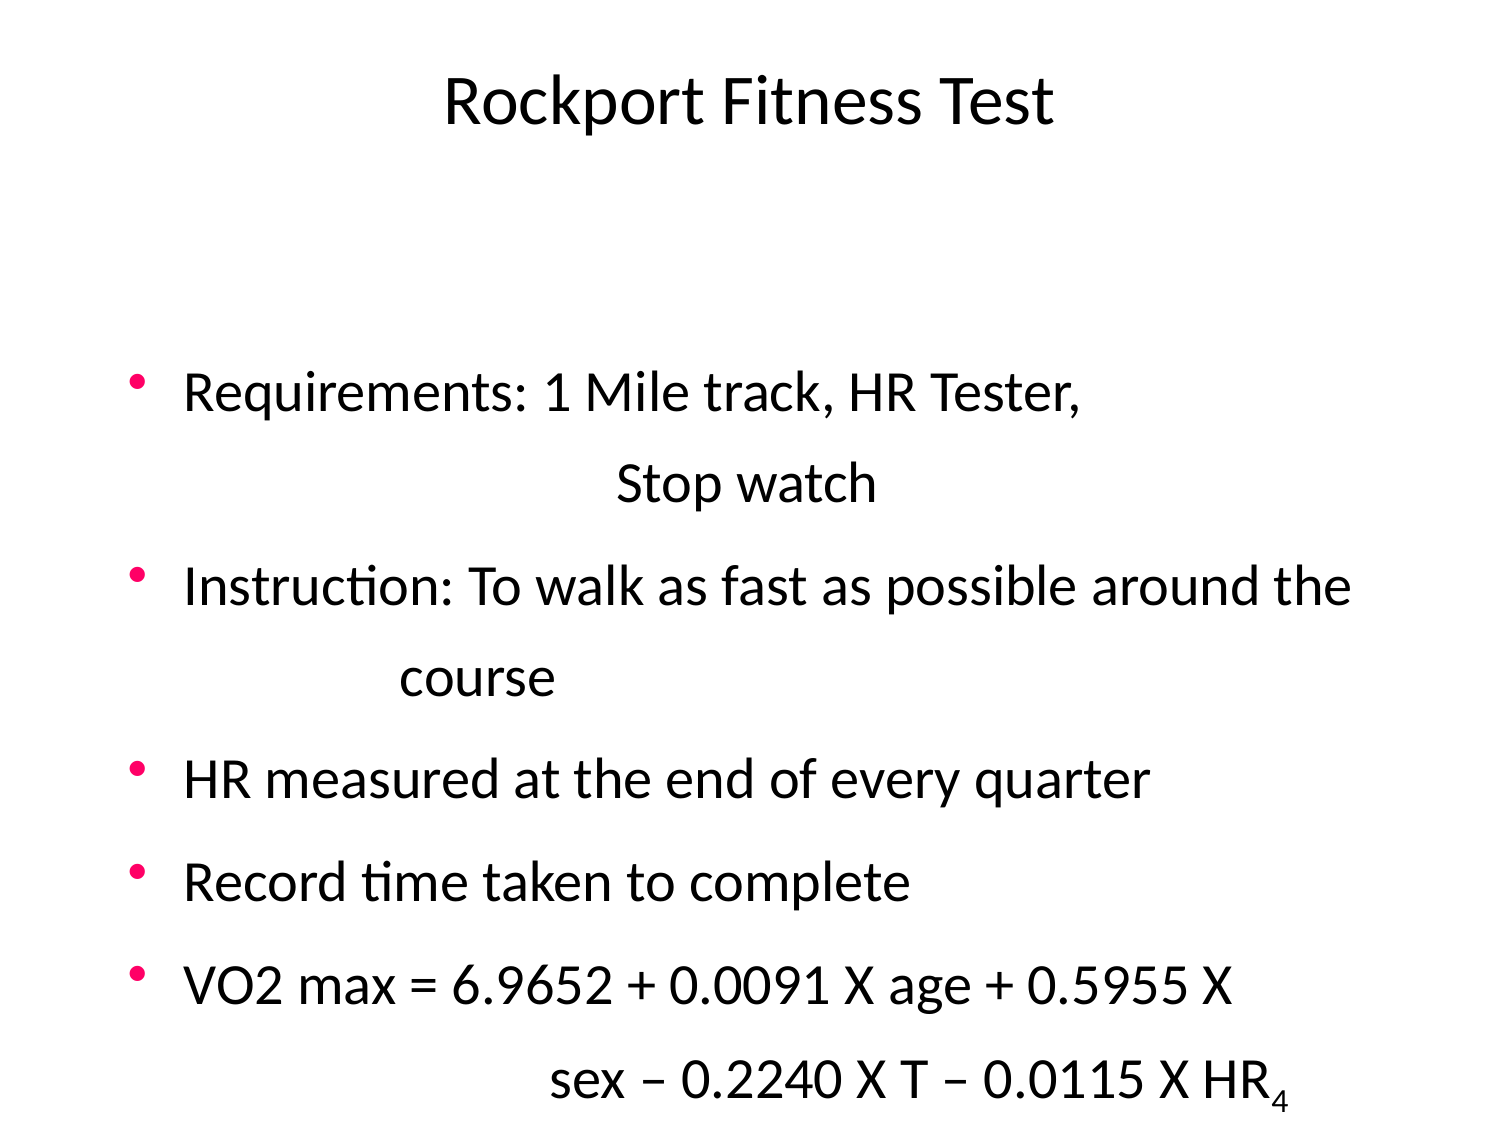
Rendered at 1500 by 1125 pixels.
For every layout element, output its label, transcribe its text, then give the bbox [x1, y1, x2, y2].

list Requirements: 1 Mile track, HR Tester, Stop watch Instruction: To walk as fast as possible around the course HR measured at the end of every quarter Record time taken to complete VO2 max = 6.9652 + 0.0091 X age + 0.5955 X sex – 0.2240 X T – 0.0115 X HR4 [112, 324, 1500, 1125]
title Rockport Fitness Test [75, 45, 1425, 233]
